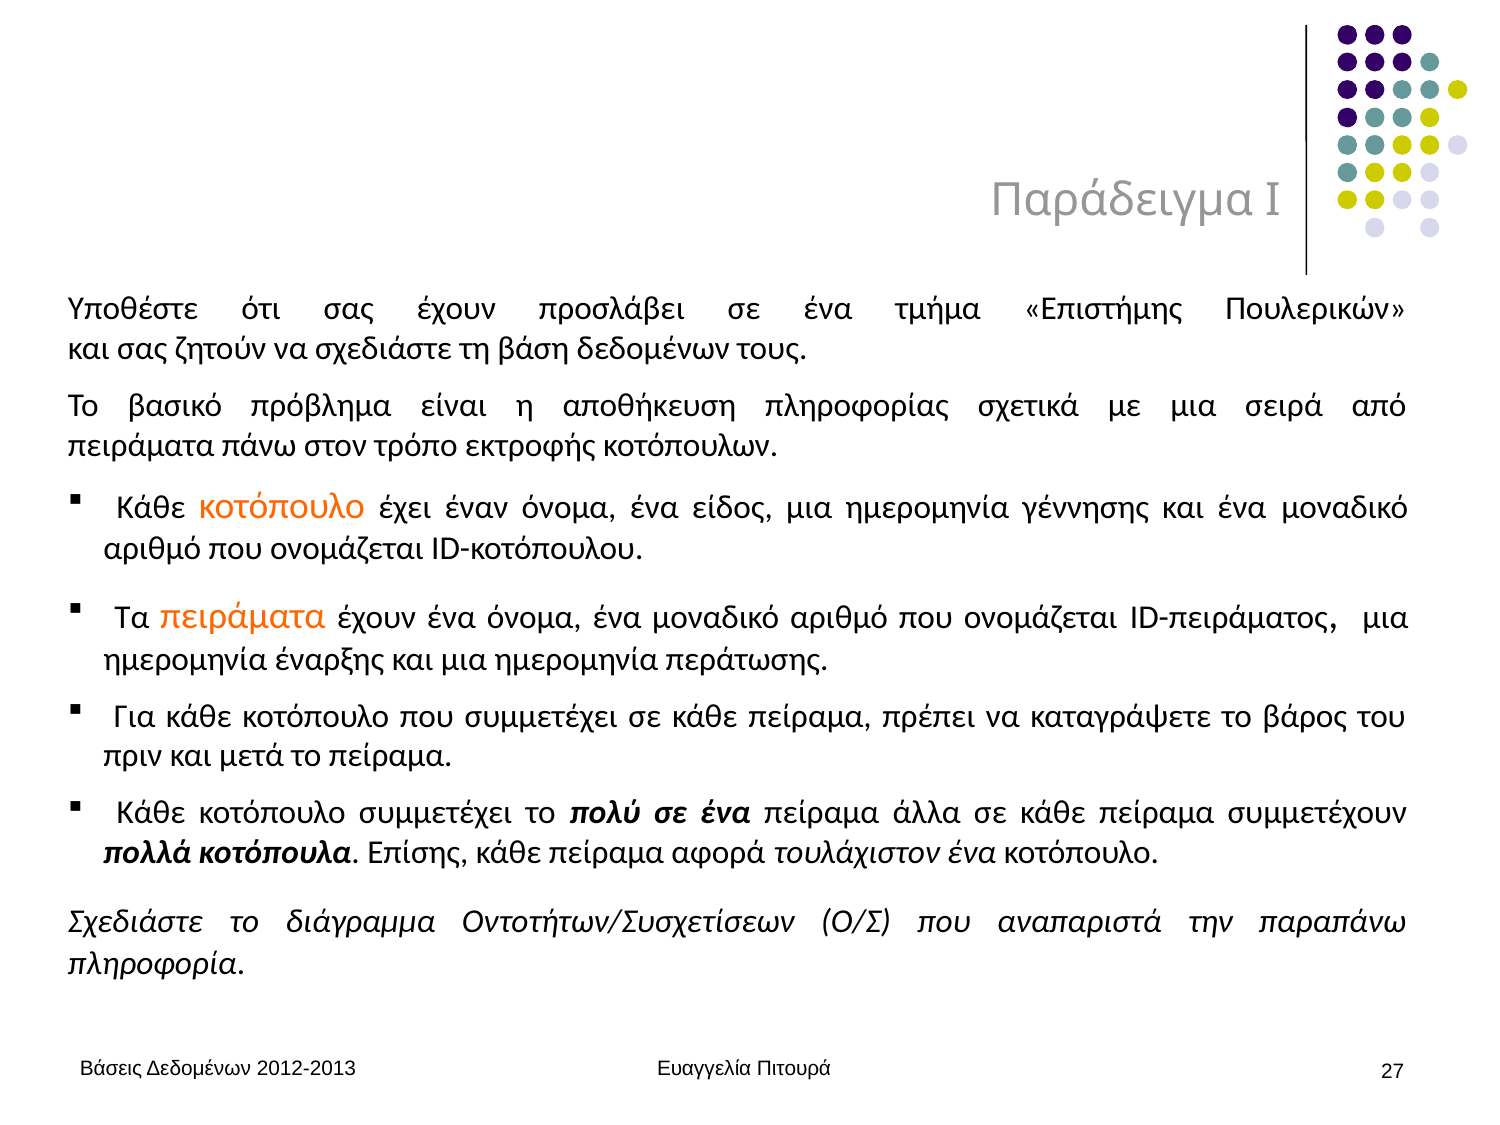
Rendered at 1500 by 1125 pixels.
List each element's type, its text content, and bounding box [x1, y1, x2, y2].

footer Ευαγγελία Πιτουρά [501, 1046, 987, 1080]
slide_number 27 [1068, 1049, 1420, 1125]
slide_number Βάσεις Δεδομένων 2012-2013 [64, 1046, 455, 1095]
title Παράδειγμα Ι [74, 19, 1313, 233]
text_box Υποθέστε ότι σας έχουν προσλάβει σε ένα τμήμα «Επιστήμης Πουλερικών» και σας ζητούν να σχεδιάστε τη βάση δεδομένων τους. Το βασικό πρόβλημα είναι η αποθήκευση πληροφορίας σχετικά με μια σειρά από πειράματα πάνω στον τρόπο εκτροφής κοτόπουλων. Κάθε κοτόπουλο έχει έναν όνομα, ένα είδος, μια ημερομηνία γέννησης και ένα μοναδικό αριθμό που ονομάζεται ID-κοτόπουλου. Τα πειράματα έχουν ένα όνομα, ένα μοναδικό αριθμό που ονομάζεται ID-πειράματος, μια ημερομηνία έναρξης και μια ημερομηνία περάτωσης. Για κάθε κοτόπουλο που συμμετέχει σε κάθε πείραμα, πρέπει να καταγράψετε το βάρος του πριν και μετά το πείραμα. Κάθε κοτόπουλο συμμετέχει το πολύ σε ένα πείραμα άλλα σε κάθε πείραμα συμμετέχουν πολλά κοτόπουλα. Επίσης, κάθε πείραμα αφορά τουλάχιστον ένα κοτόπουλο. Σχεδιάστε το διάγραμμα Οντοτήτων/Συσχετίσεων (Ο/Σ) που αναπαριστά την παραπάνω πληροφορία. [53, 278, 1424, 989]
